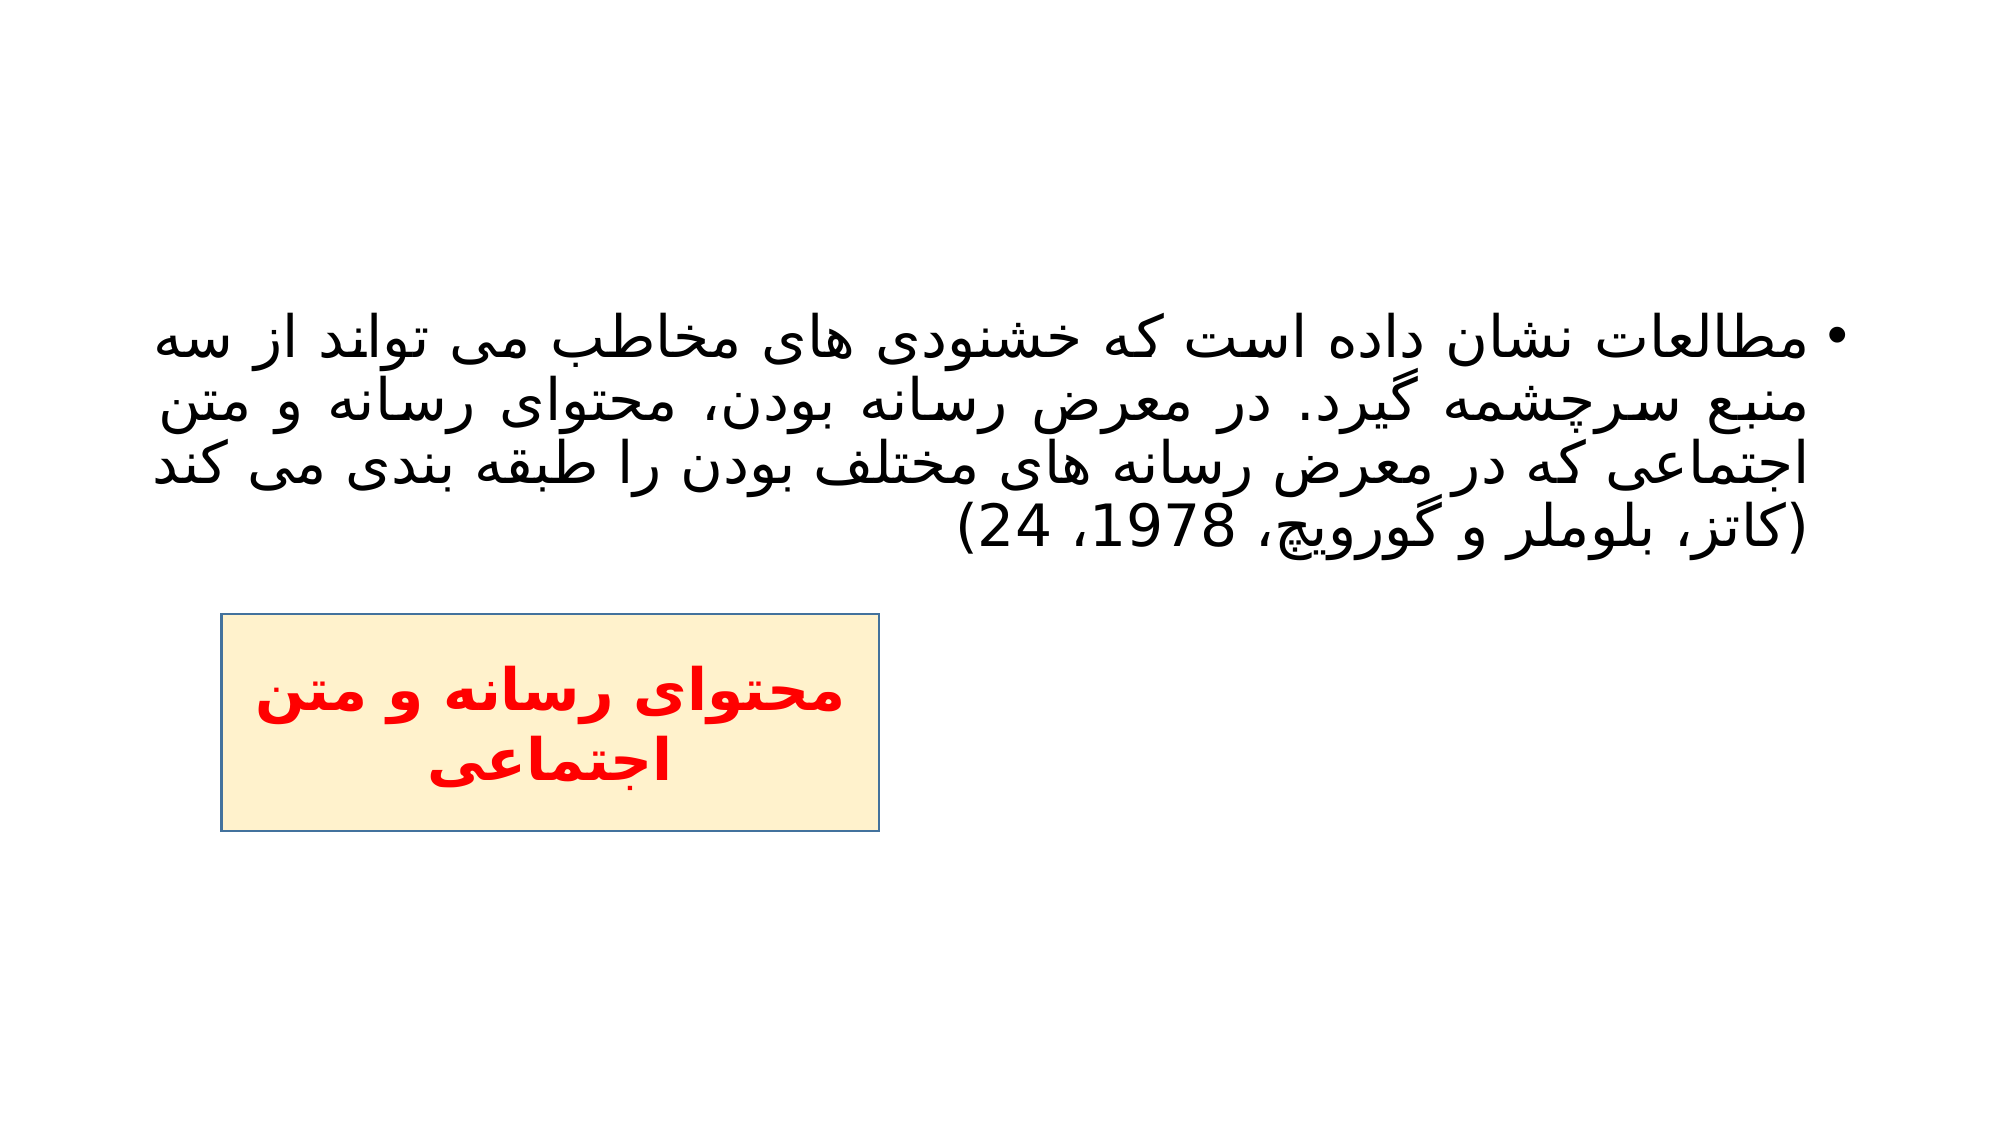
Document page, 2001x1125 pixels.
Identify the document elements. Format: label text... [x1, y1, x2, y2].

list مطالعات نشان داده است که خشنودی های مخاطب می تواند از سه منبع سرچشمه گیرد. در معرض رسانه بودن، محتوای رسانه و متن اجتماعی که در معرض رسانه های مختلف بودن را طبقه بندی می کند (کاتز، بلوملر و گورویچ، 1978، 24) [137, 299, 1863, 1014]
text_box محتوای رسانه و متن اجتماعی [220, 613, 880, 832]
